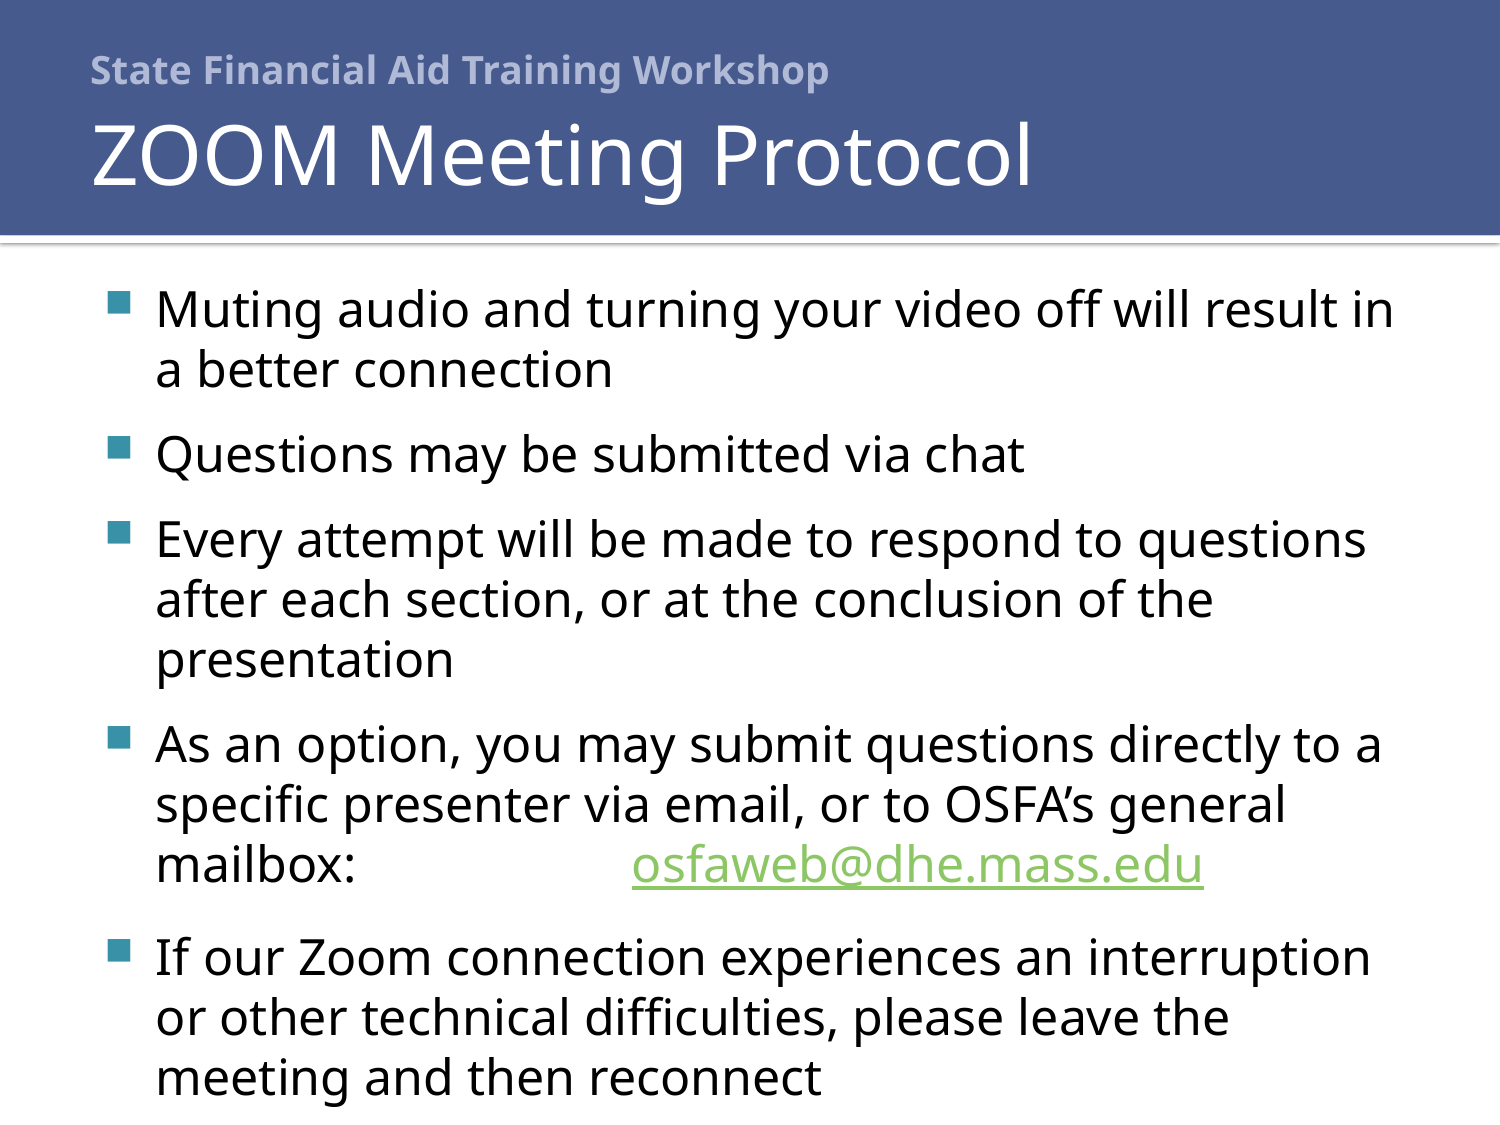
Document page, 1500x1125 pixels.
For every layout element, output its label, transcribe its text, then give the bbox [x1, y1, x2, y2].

list ZOOM Meeting Protocol [62, 87, 1400, 213]
list Muting audio and turning your video off will result in a better connection Questions may be submitted via chat Every attempt will be made to respond to questions after each section, or at the conclusion of the presentation As an option, you may submit questions directly to a specific presenter via email, or to OSFA’s general mailbox: osfaweb@dhe.mass.edu If our Zoom connection experiences an interruption or other technical difficulties, please leave the meeting and then reconnect [75, 262, 1425, 1022]
title State Financial Aid Training Workshop [75, 38, 1200, 87]
